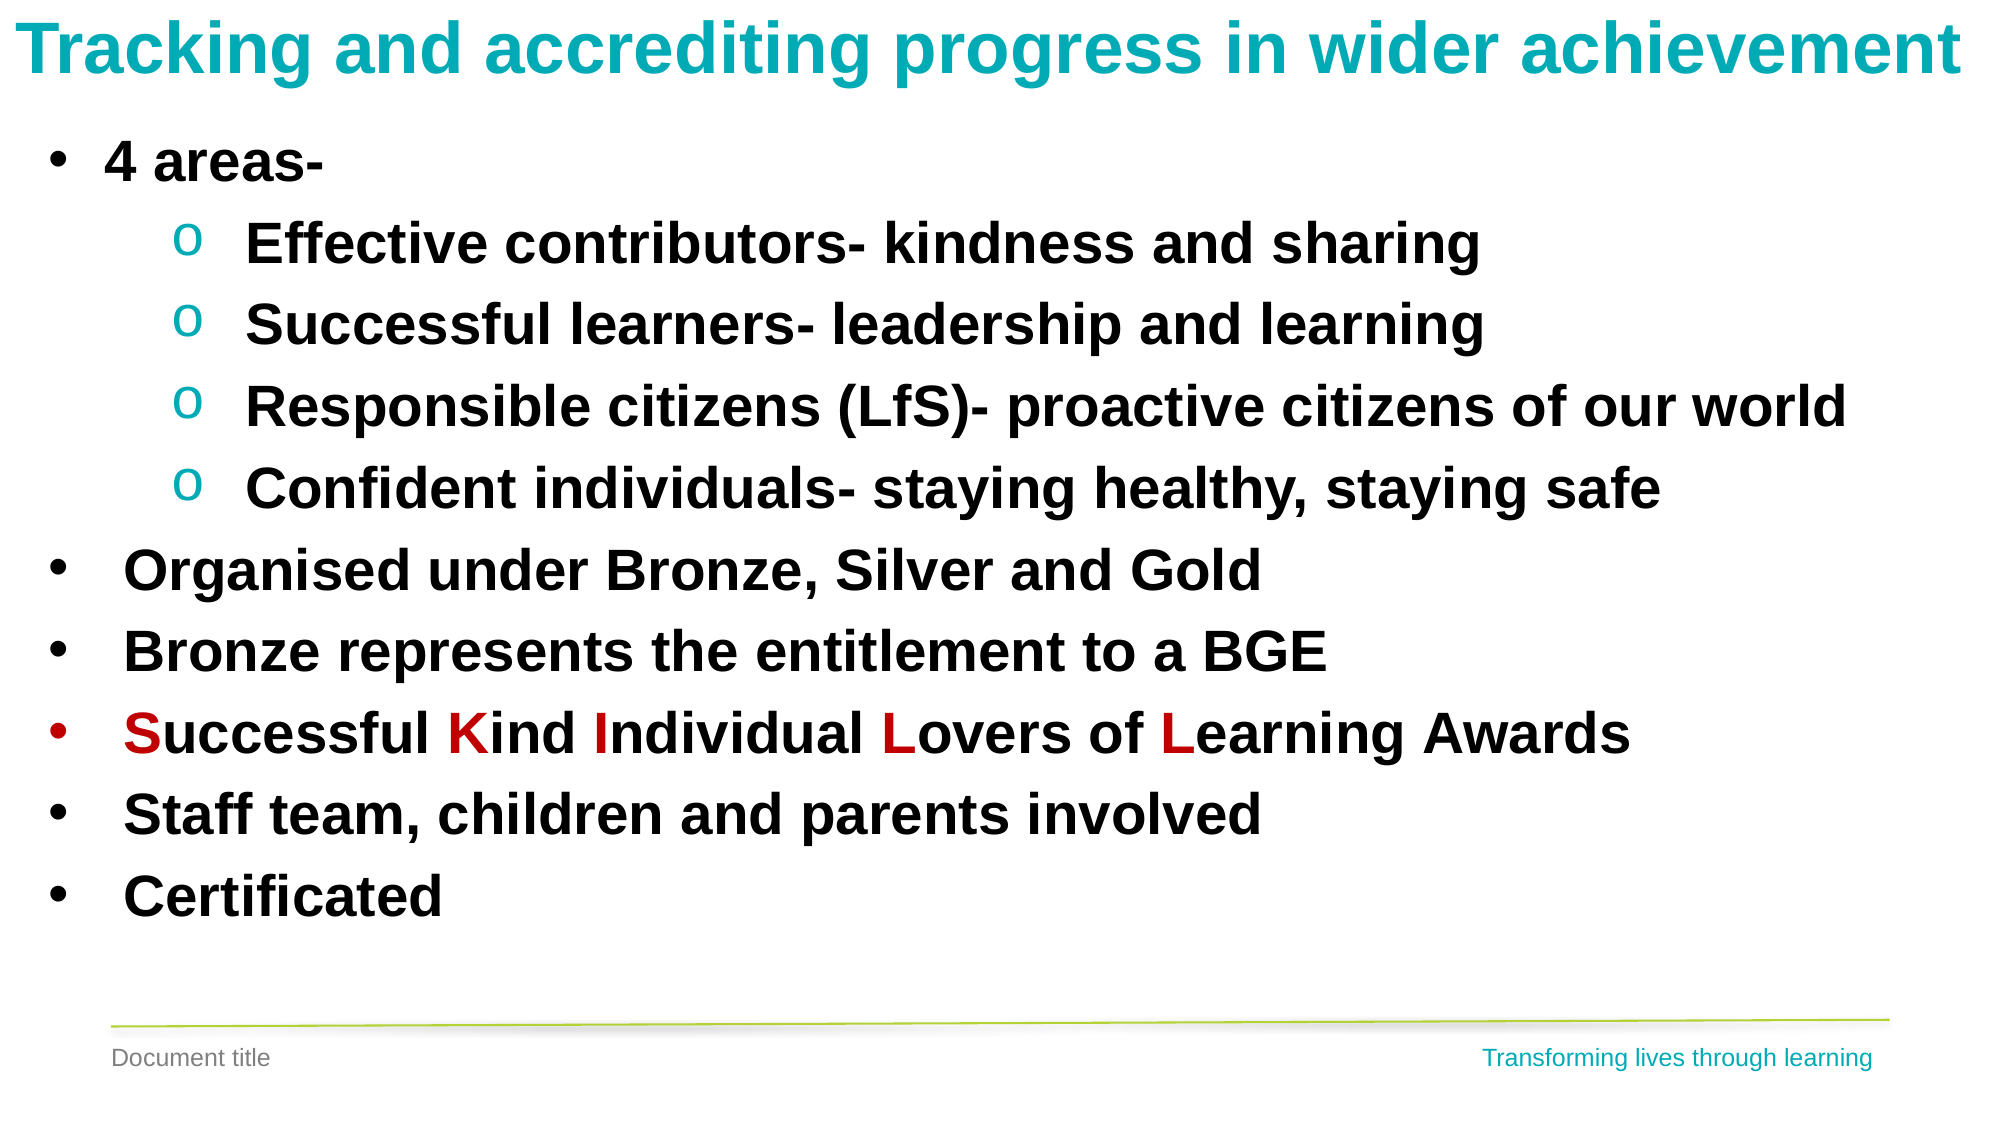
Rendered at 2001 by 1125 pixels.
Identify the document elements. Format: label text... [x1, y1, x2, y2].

title Tracking and accrediting progress in wider achievement [0, 0, 2000, 109]
list 4 areas- Effective contributors- kindness and sharing Successful learners- leadership and learning Responsible citizens (LfS)- proactive citizens of our world Confident individuals- staying healthy, staying safe Organised under Bronze, Silver and Gold Bronze represents the entitlement to a BGE Successful Kind Individual Lovers of Learning Awards Staff team, children and parents involved Certificated [33, 115, 1935, 723]
